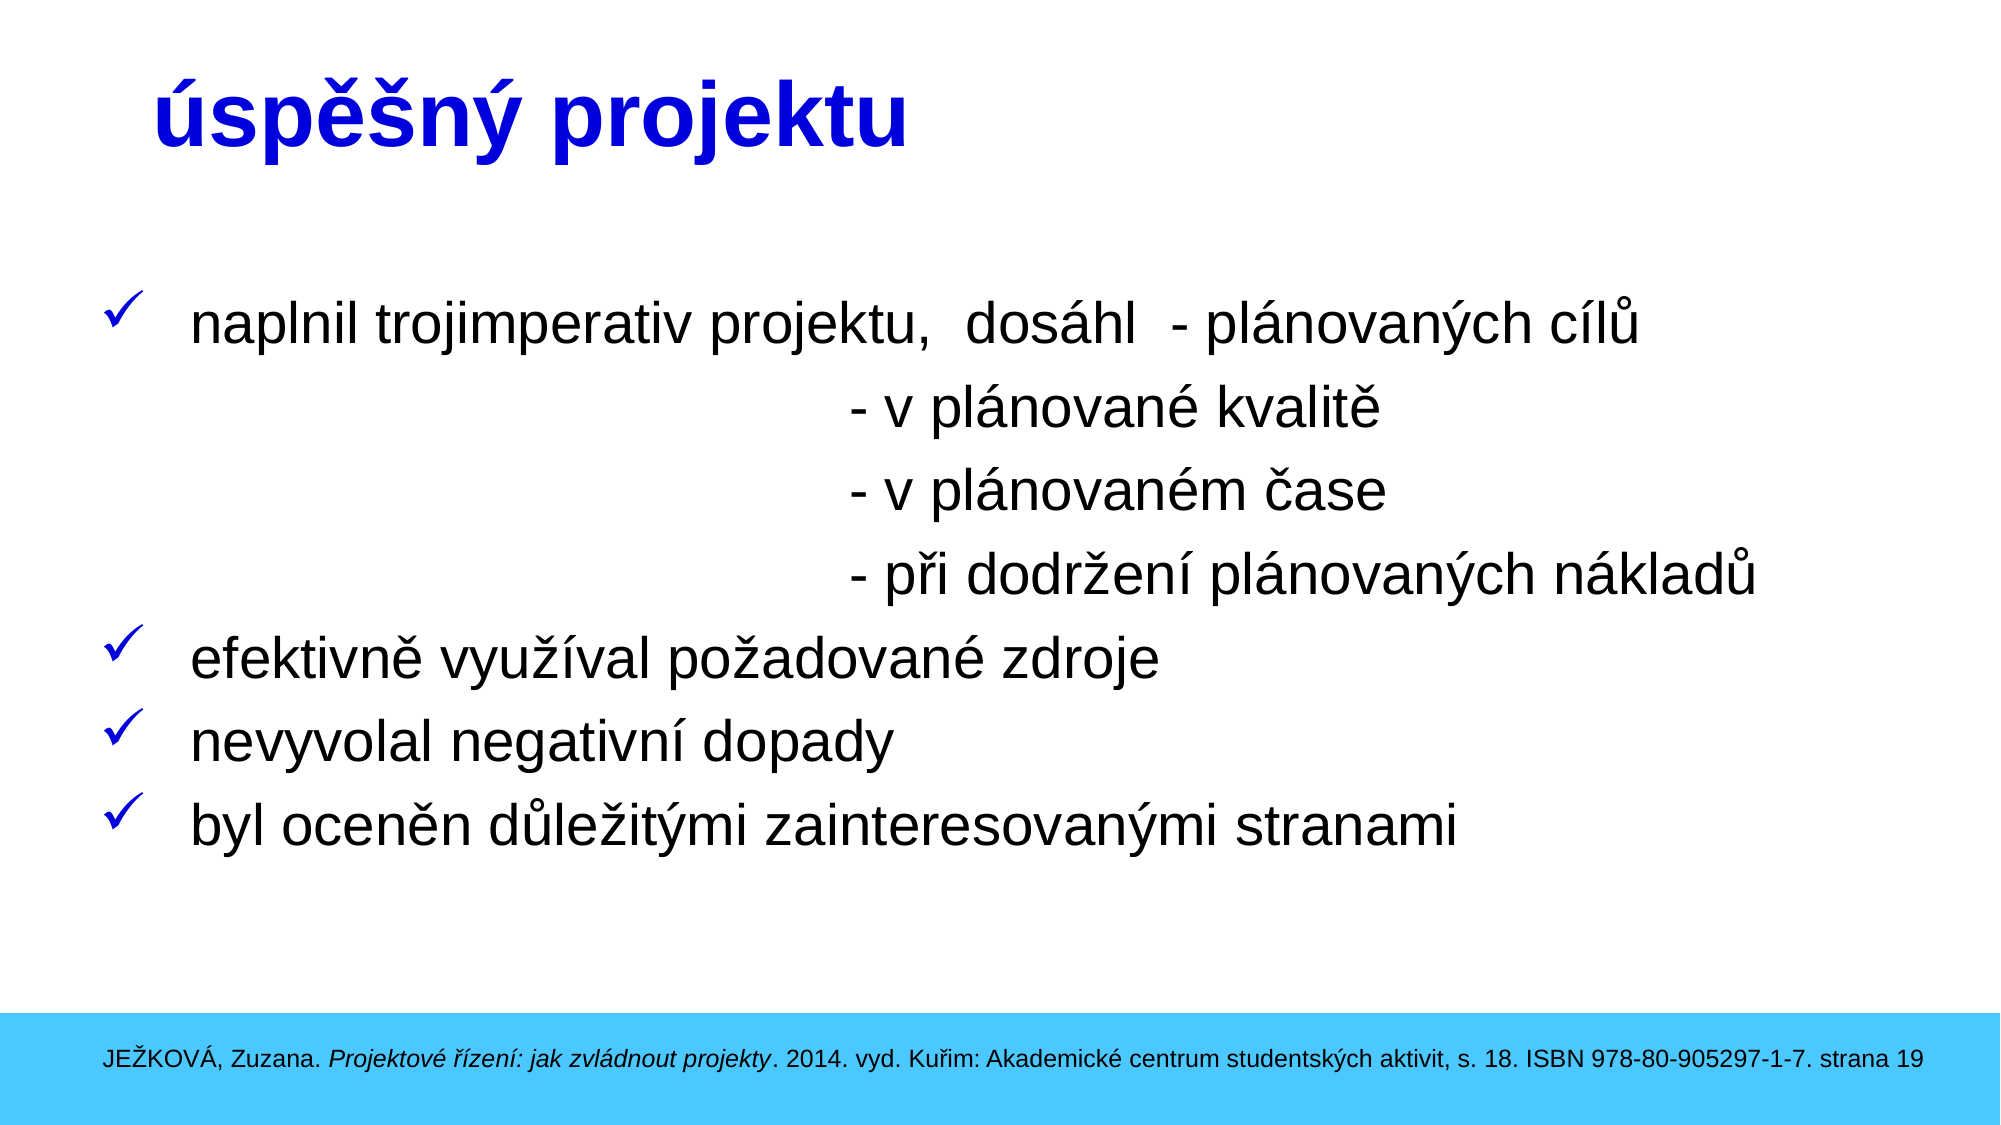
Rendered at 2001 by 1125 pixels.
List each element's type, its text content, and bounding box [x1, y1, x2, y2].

list naplnil trojimperativ projektu, dosáhl - plánovaných cílů - v plánované kvalitě - v plánovaném čase - při dodržení plánovaných nákladů efektivně využíval požadované zdroje nevyvolal negativní dopady byl oceněn důležitými zainteresovanými stranami JEŽKOVÁ, Zuzana. Projektové řízení: jak zvládnout projekty. 2014. vyd. Kuřim: Akademické centrum studentských aktivit, s. 18. ISBN 978-80-905297-1-7. strana 19 [84, 285, 1943, 1097]
title úspěšný projektu [137, 59, 1863, 176]
